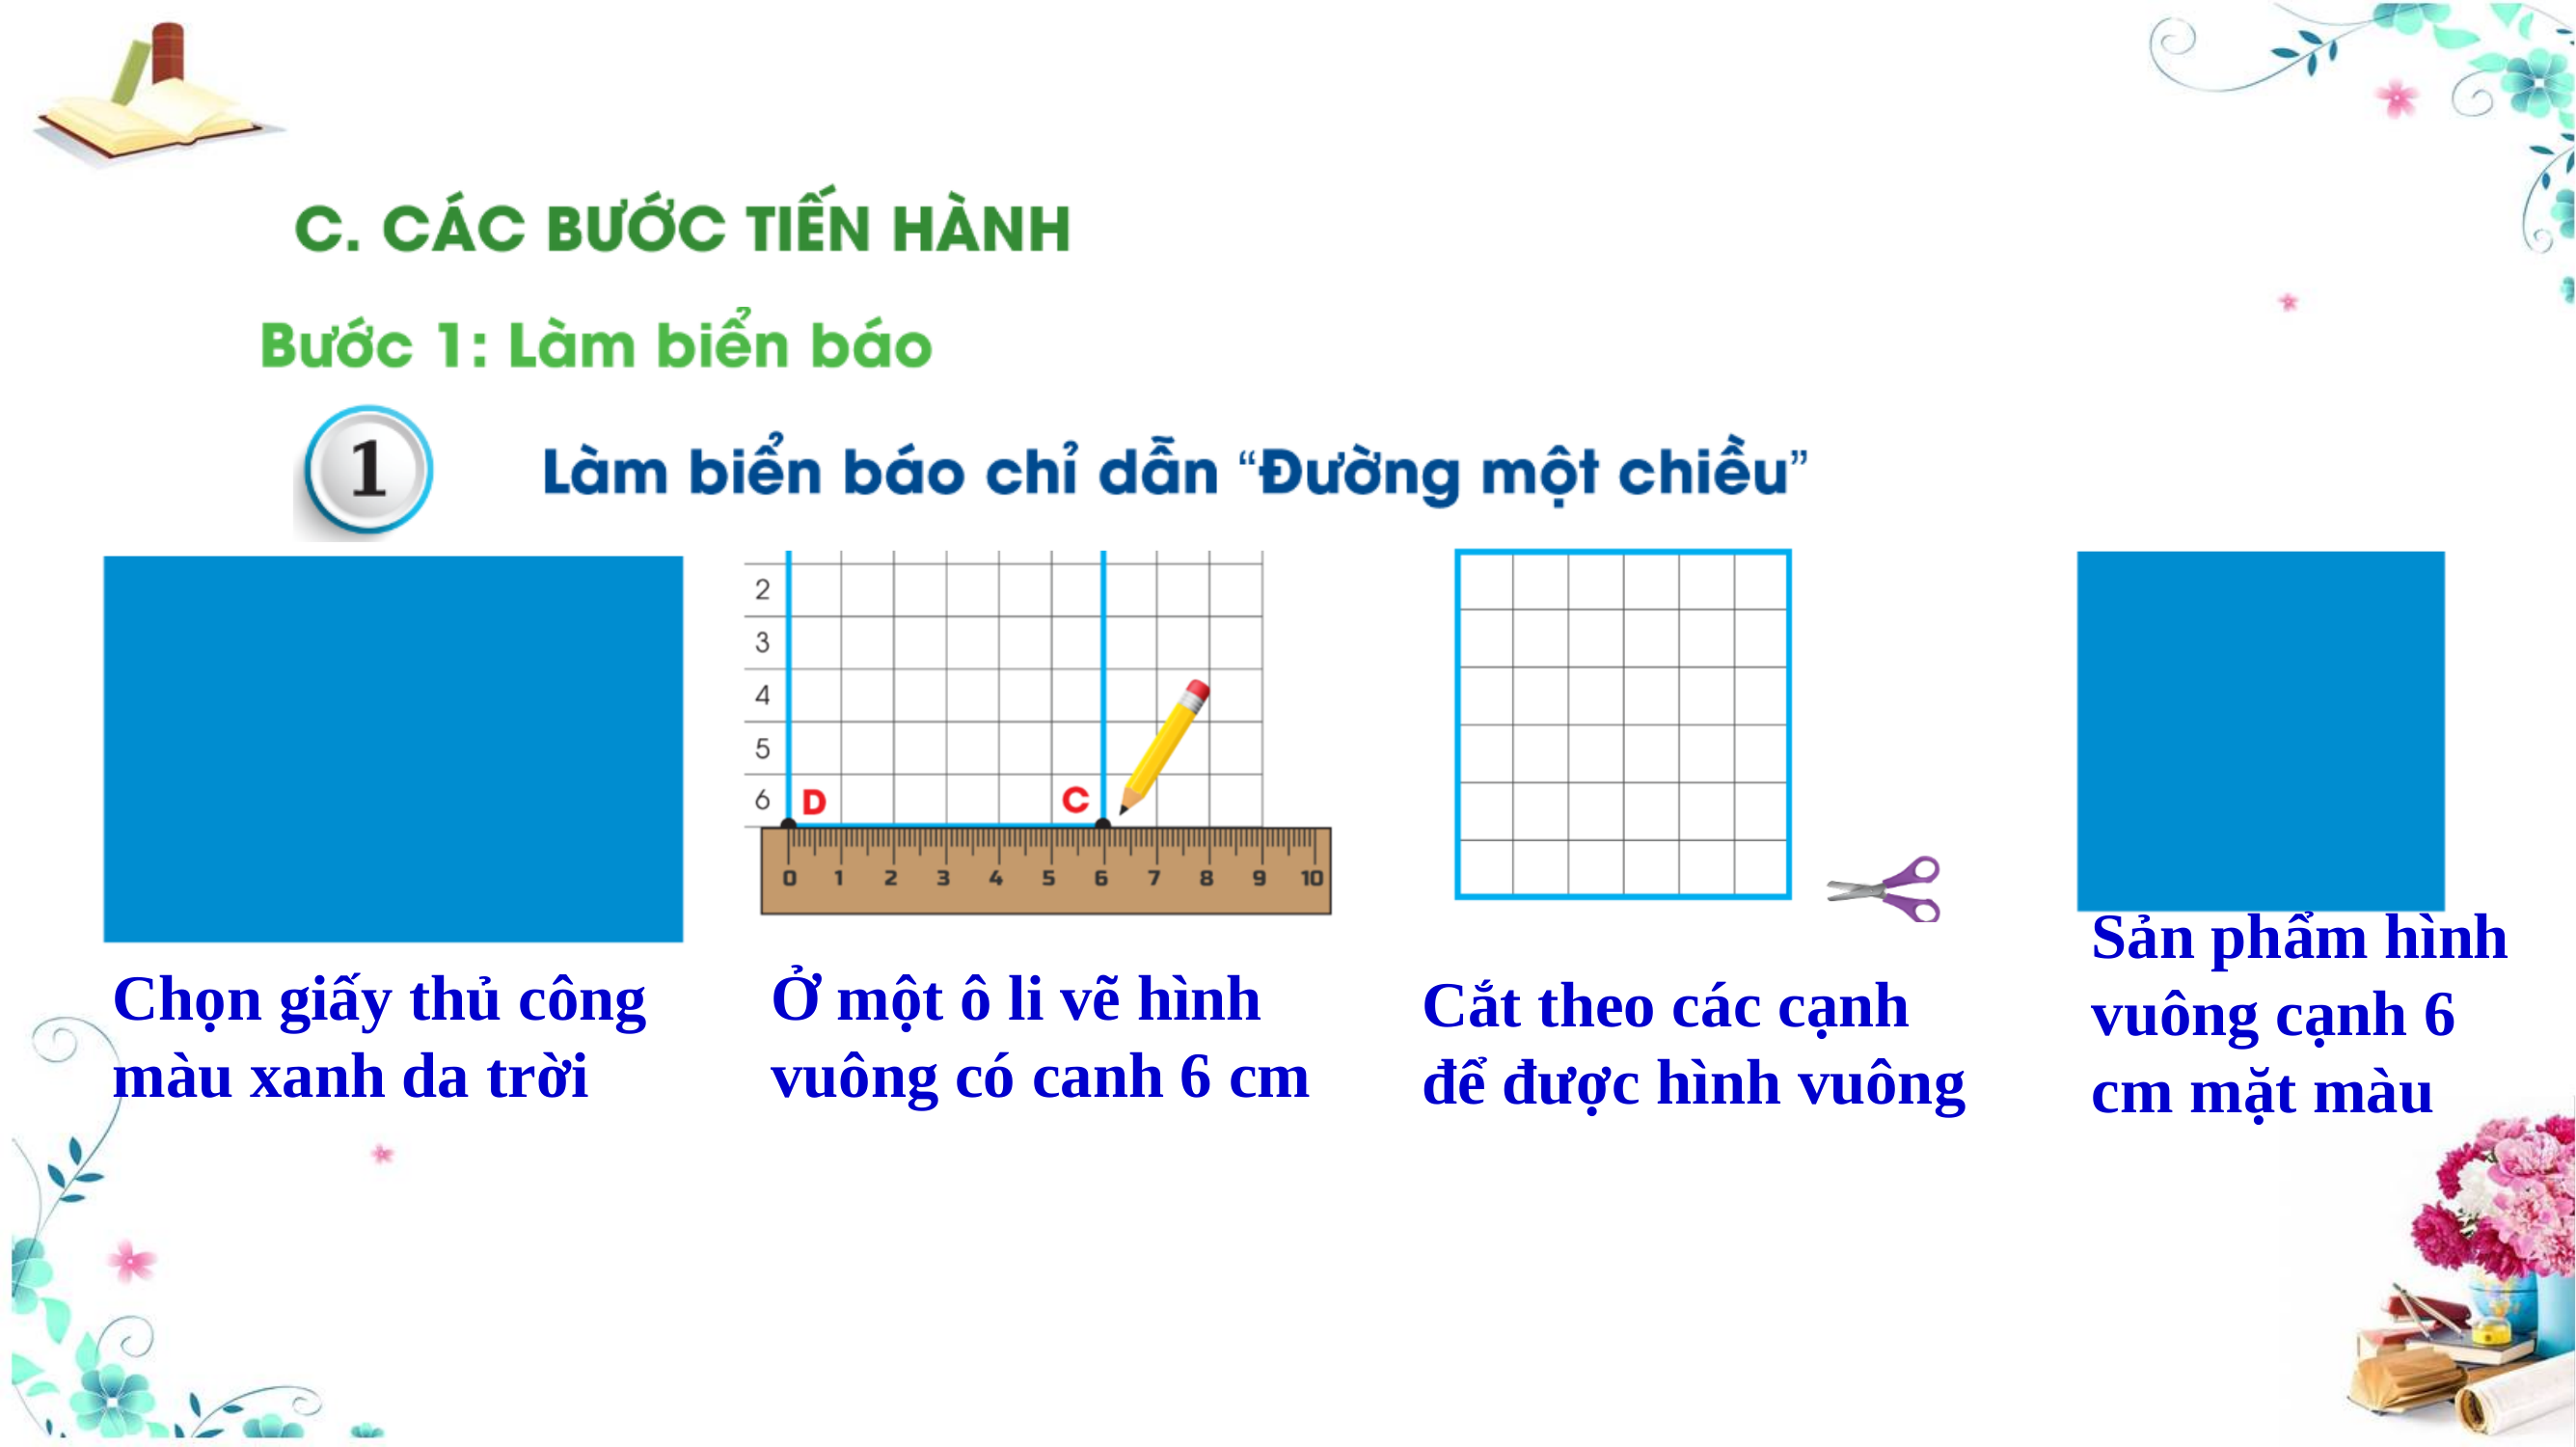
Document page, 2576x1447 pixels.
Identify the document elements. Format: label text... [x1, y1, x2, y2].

text_box Cắt theo các cạnh để được hình vuông [1398, 951, 2003, 1129]
text_box Sản phẩm hình vuông cạnh 6 cm mặt màu [2069, 882, 2575, 1137]
text_box Chọn giấy thủ công màu xanh da trời [90, 960, 681, 1122]
picture [0, 0, 2576, 1447]
text_box Ở một ô li vẽ hình vuông có canh 6 cm [747, 943, 1338, 1122]
